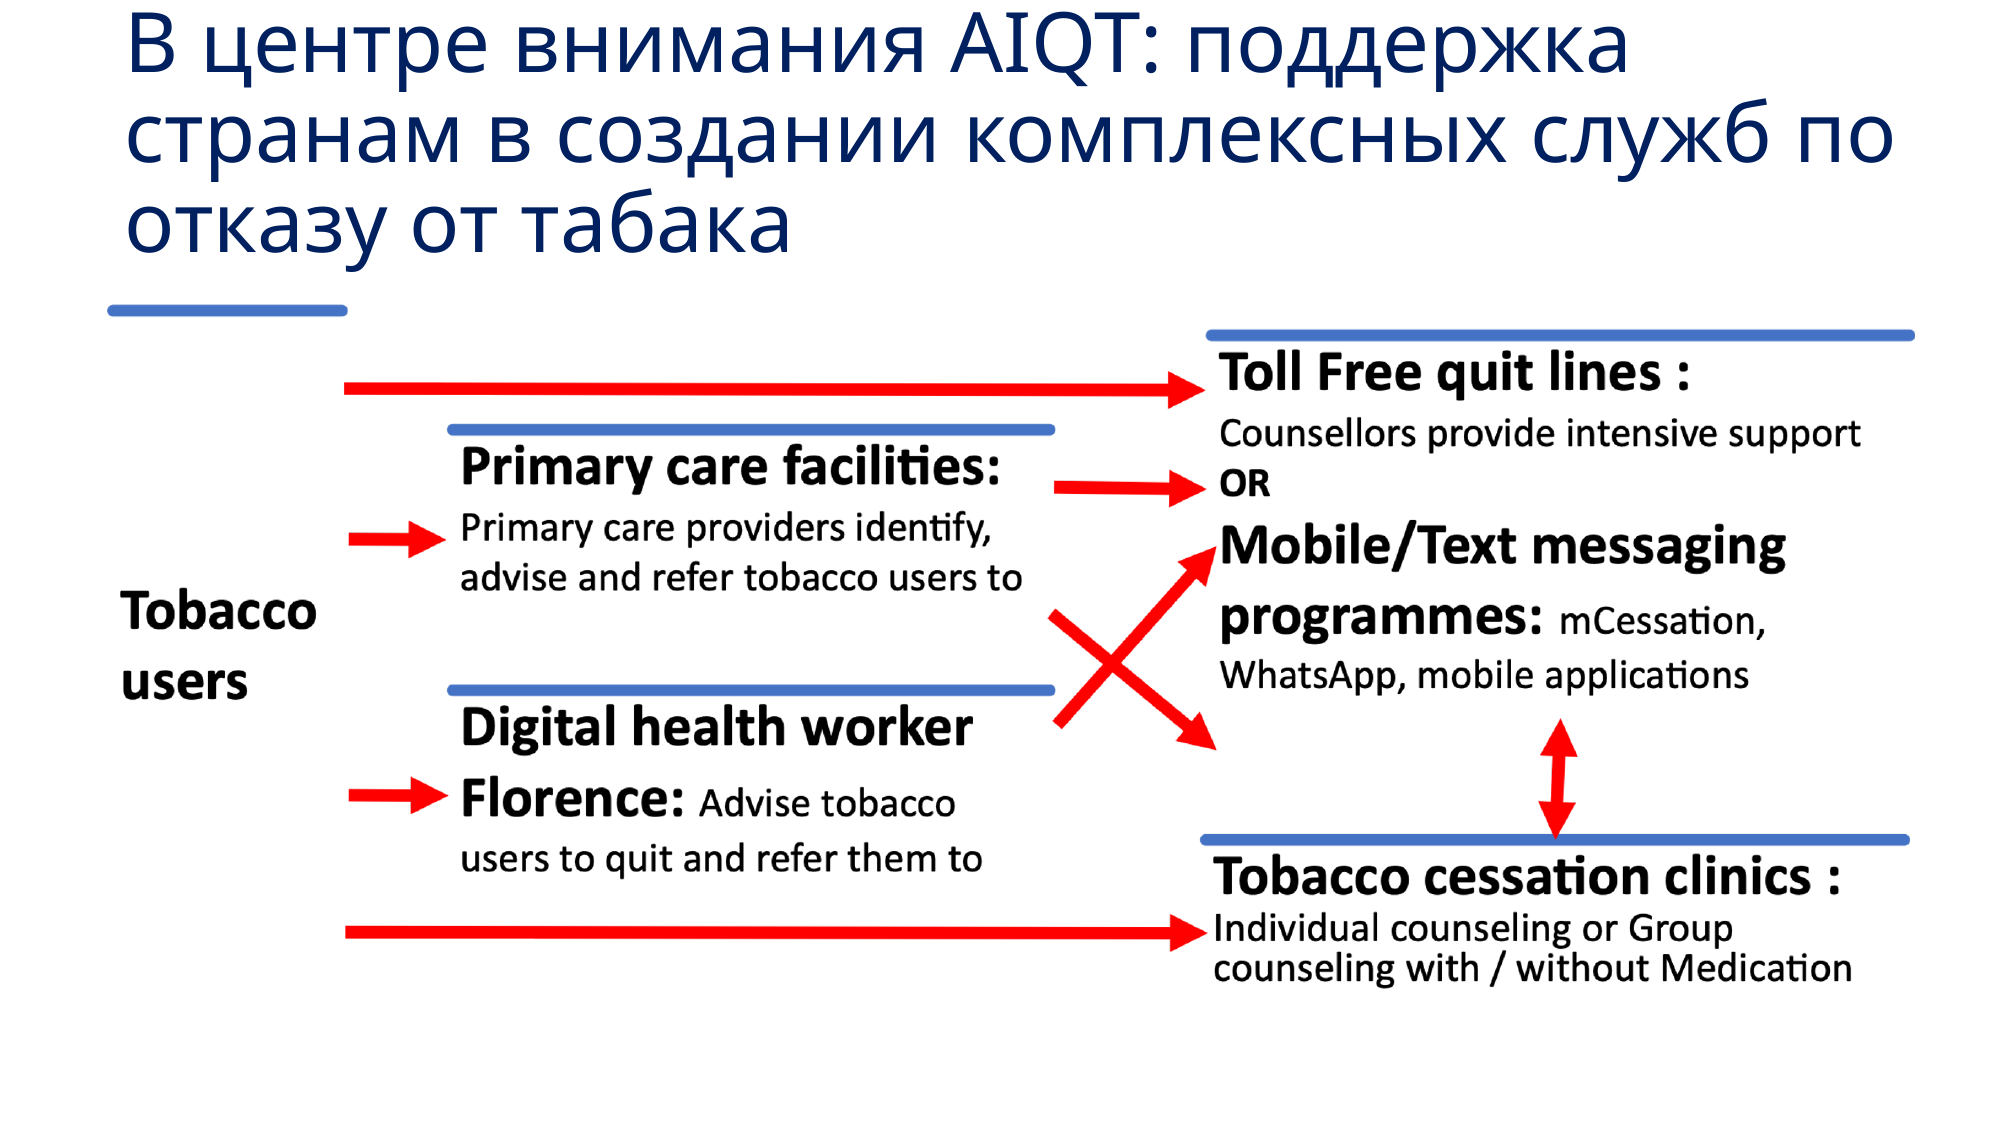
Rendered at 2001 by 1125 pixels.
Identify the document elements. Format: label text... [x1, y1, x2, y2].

title В центре внимания AIQT: поддержка странам в создании комплексных служб по отказу от табака [109, 39, 1939, 278]
picture [85, 304, 1915, 1018]
